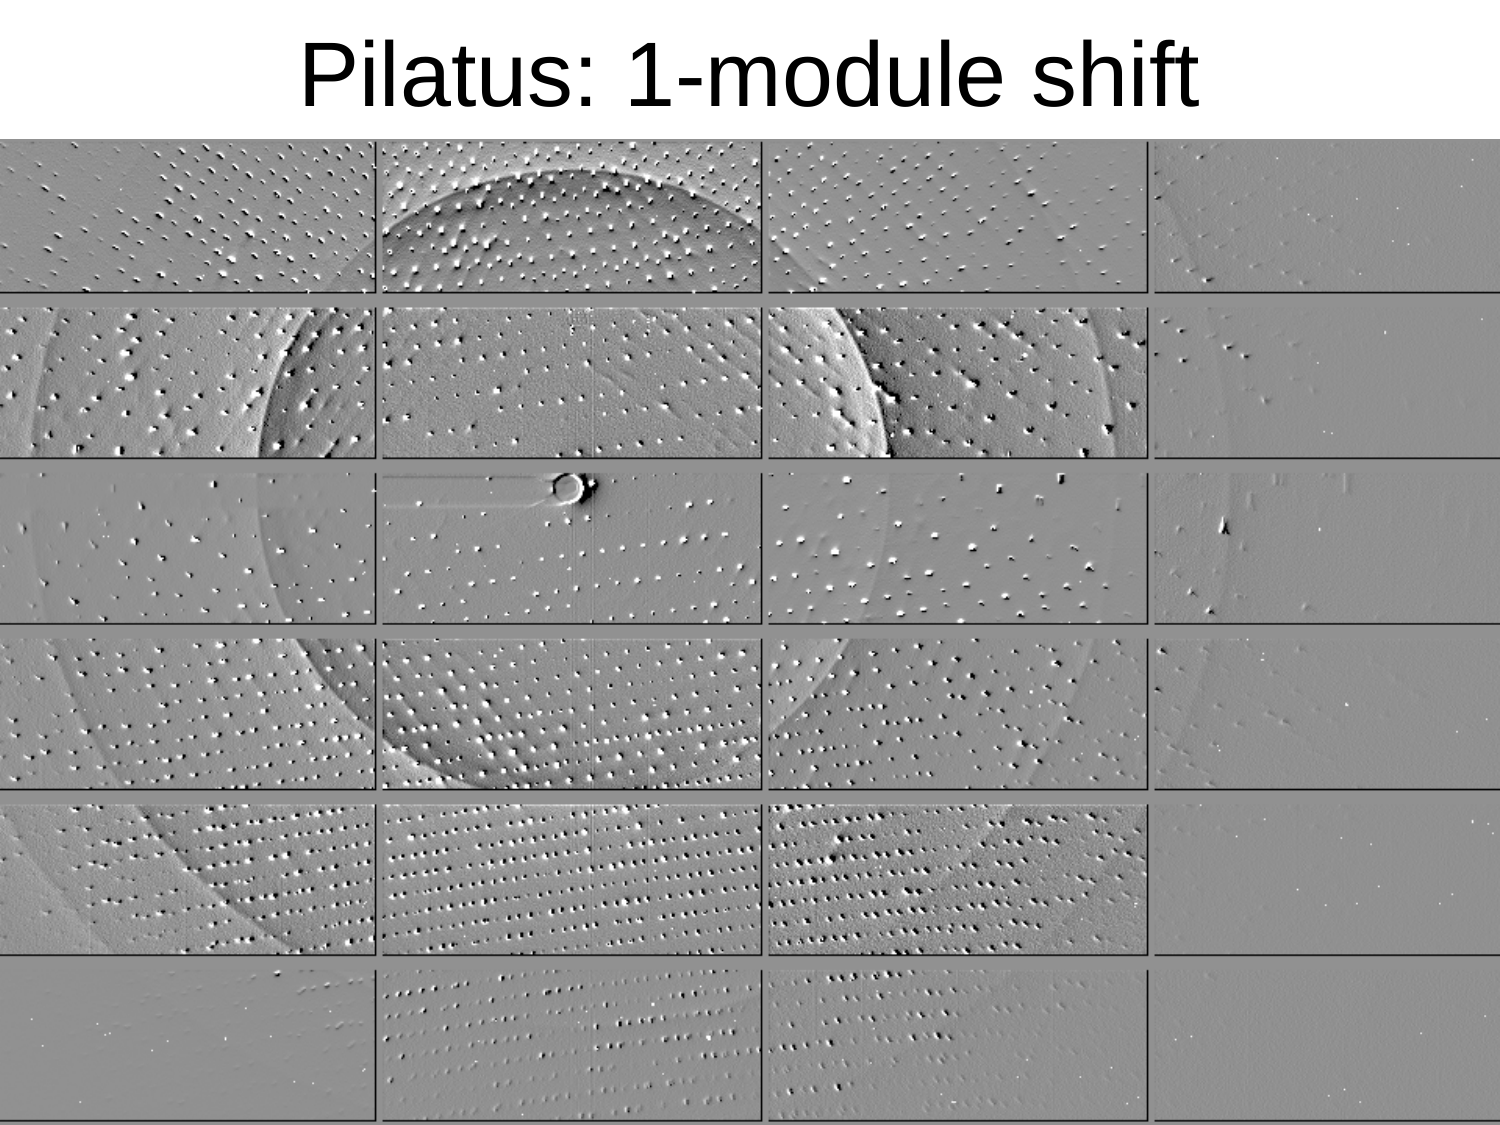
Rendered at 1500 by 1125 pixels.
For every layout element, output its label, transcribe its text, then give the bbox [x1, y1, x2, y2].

text_box Pilatus: 1-module shift [0, 0, 1500, 138]
picture [0, 139, 1500, 1125]
